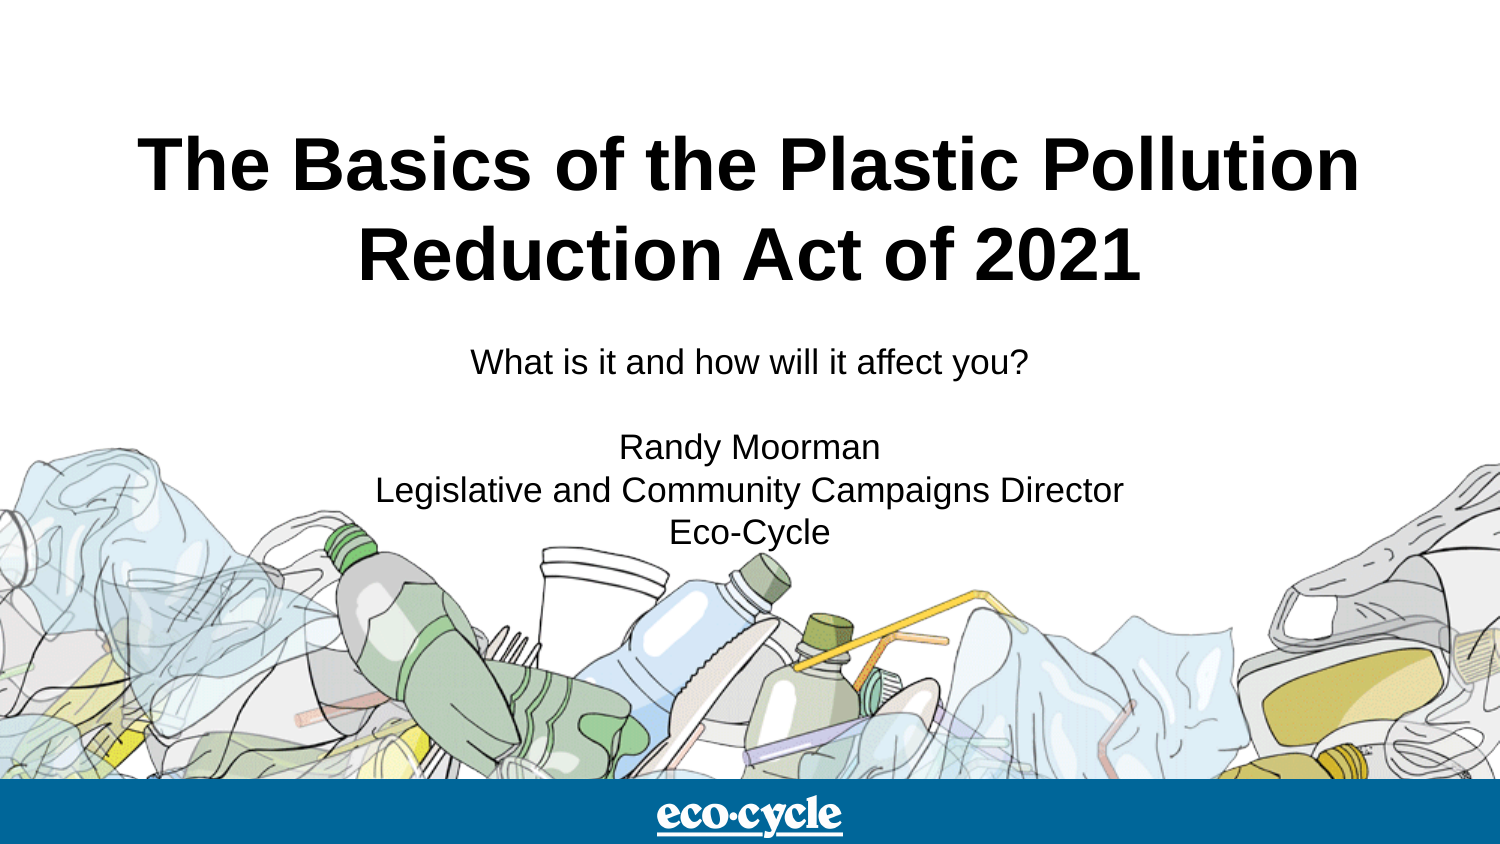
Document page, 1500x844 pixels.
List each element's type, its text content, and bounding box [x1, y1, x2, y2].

picture [819, 805, 840, 828]
picture [0, 151, 1500, 778]
picture [785, 804, 805, 828]
title The Basics of the Plastic Pollution Reduction Act of 2021 [51, 136, 1449, 149]
picture [681, 804, 701, 828]
picture [703, 804, 758, 828]
picture [762, 804, 785, 837]
picture [807, 796, 818, 827]
picture [658, 804, 679, 828]
